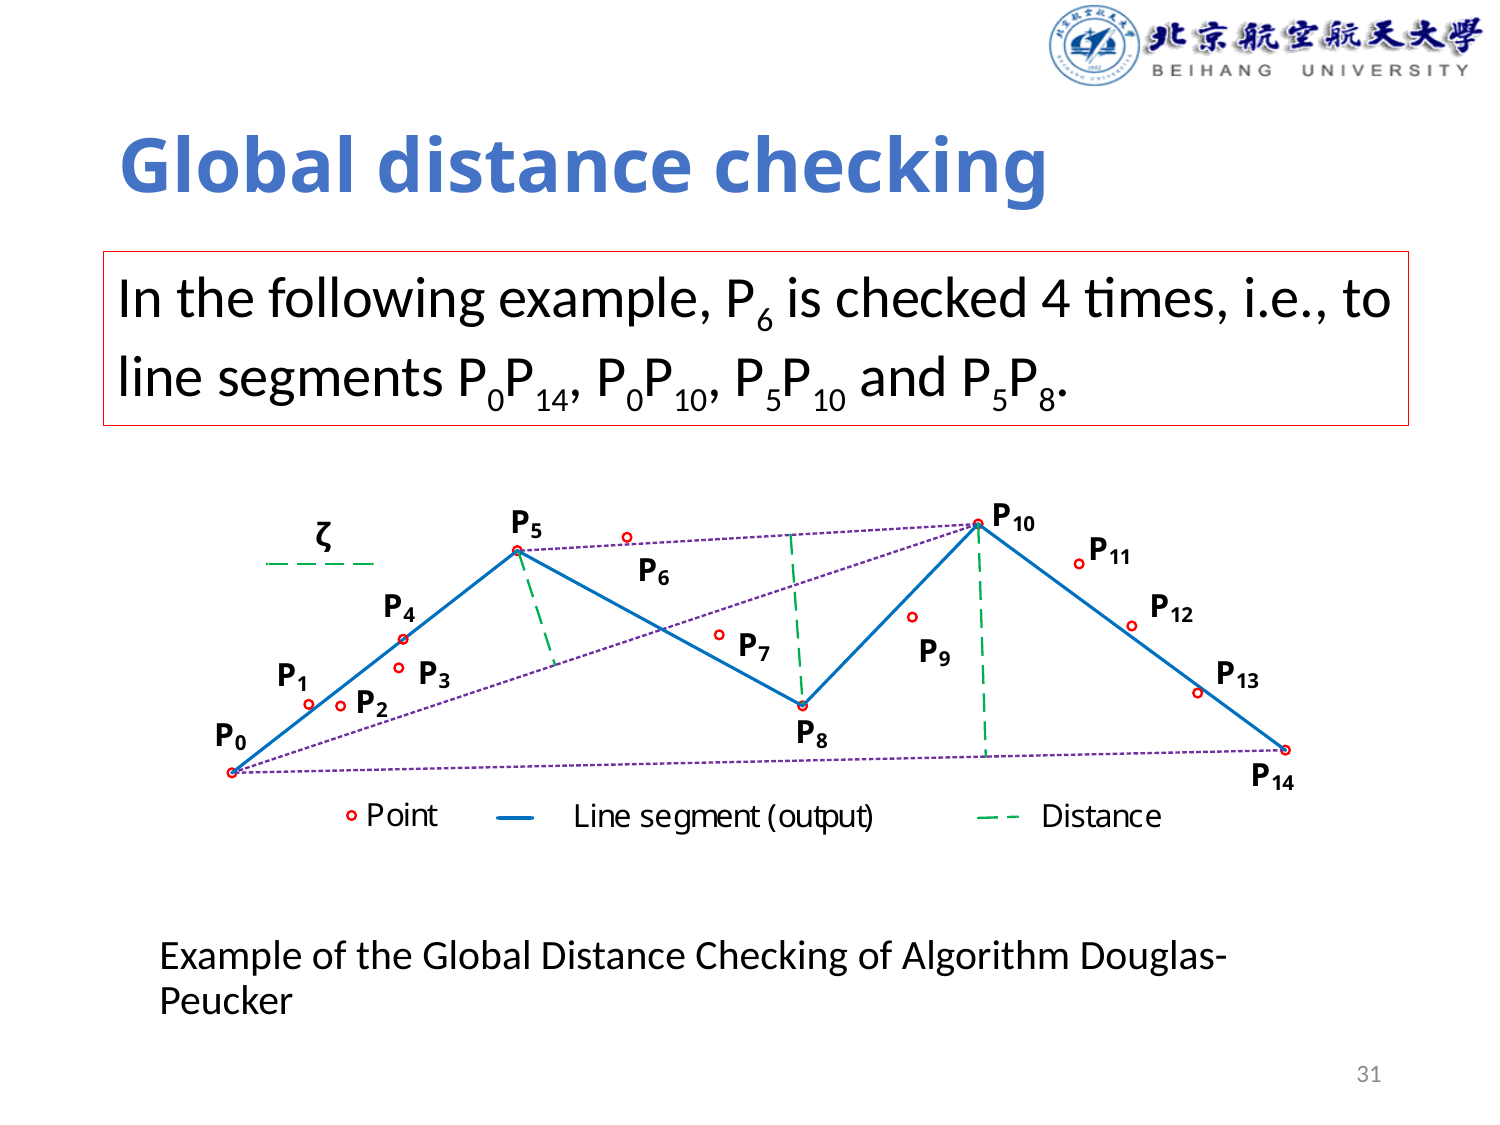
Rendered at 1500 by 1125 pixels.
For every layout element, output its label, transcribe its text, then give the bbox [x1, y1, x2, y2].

list Example of the Global Distance Checking of Algorithm Douglas-Peucker [144, 925, 1378, 995]
title Global distance checking [103, 59, 1397, 251]
picture [1047, 2, 1499, 88]
slide_number 31 [1059, 1042, 1397, 1103]
text_box In the following example, P6 is checked 4 times, i.e., to line segments P0P14, P0P10, P5P10 and P5P8. [103, 251, 1409, 426]
picture [195, 481, 1305, 852]
